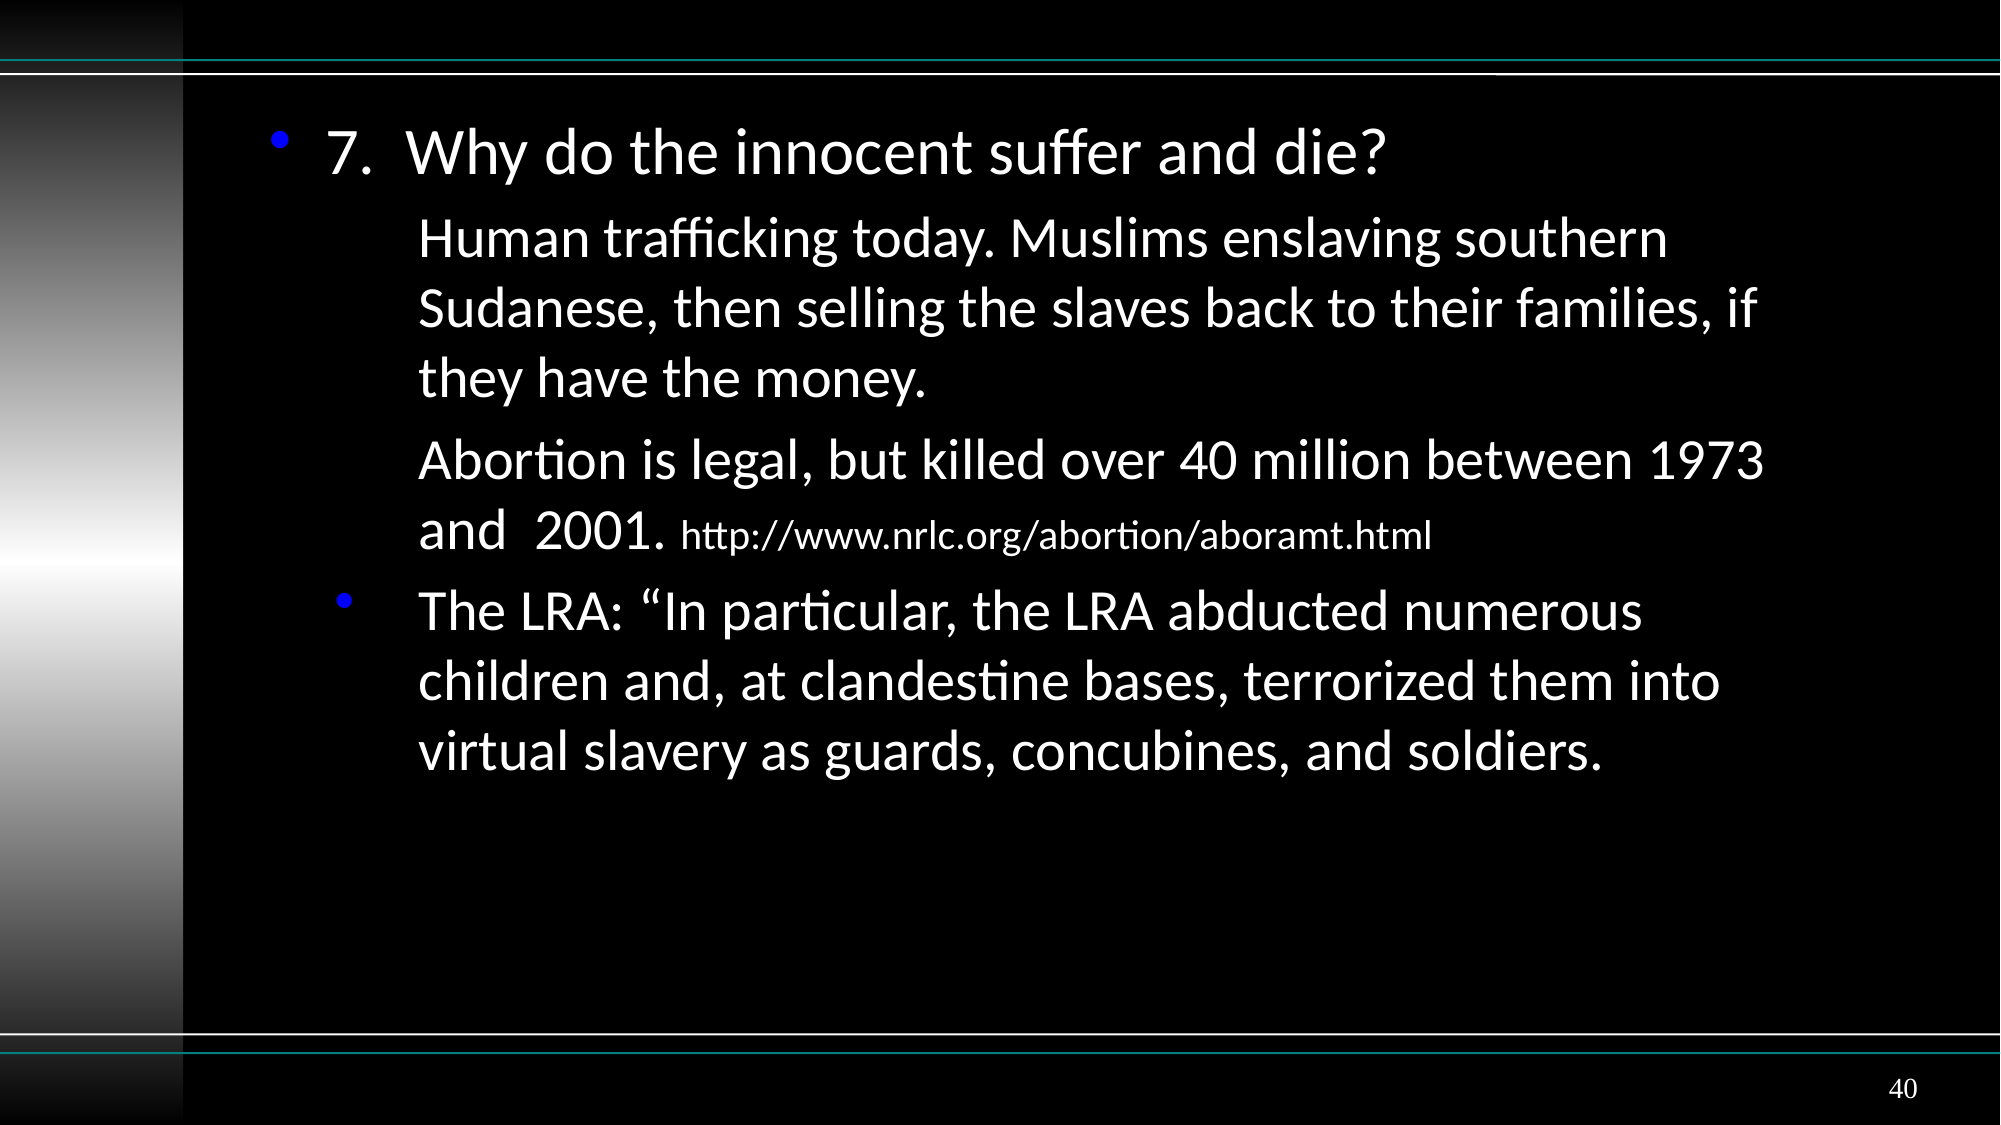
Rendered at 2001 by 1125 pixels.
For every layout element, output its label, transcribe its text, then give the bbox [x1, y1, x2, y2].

slide_number 40 [1516, 1049, 1934, 1125]
list 7. Why do the innocent suffer and die? Human trafficking today. Muslims enslaving southern Sudanese, then selling the slaves back to their families, if they have the money. Abortion is legal, but killed over 40 million between 1973 and 2001. http://www.nrlc.org/abortion/aboramt.html The LRA: “In particular, the LRA abducted numerous children and, at clandestine bases, terrorized them into virtual slavery as guards, concubines, and soldiers. [253, 99, 1824, 1000]
